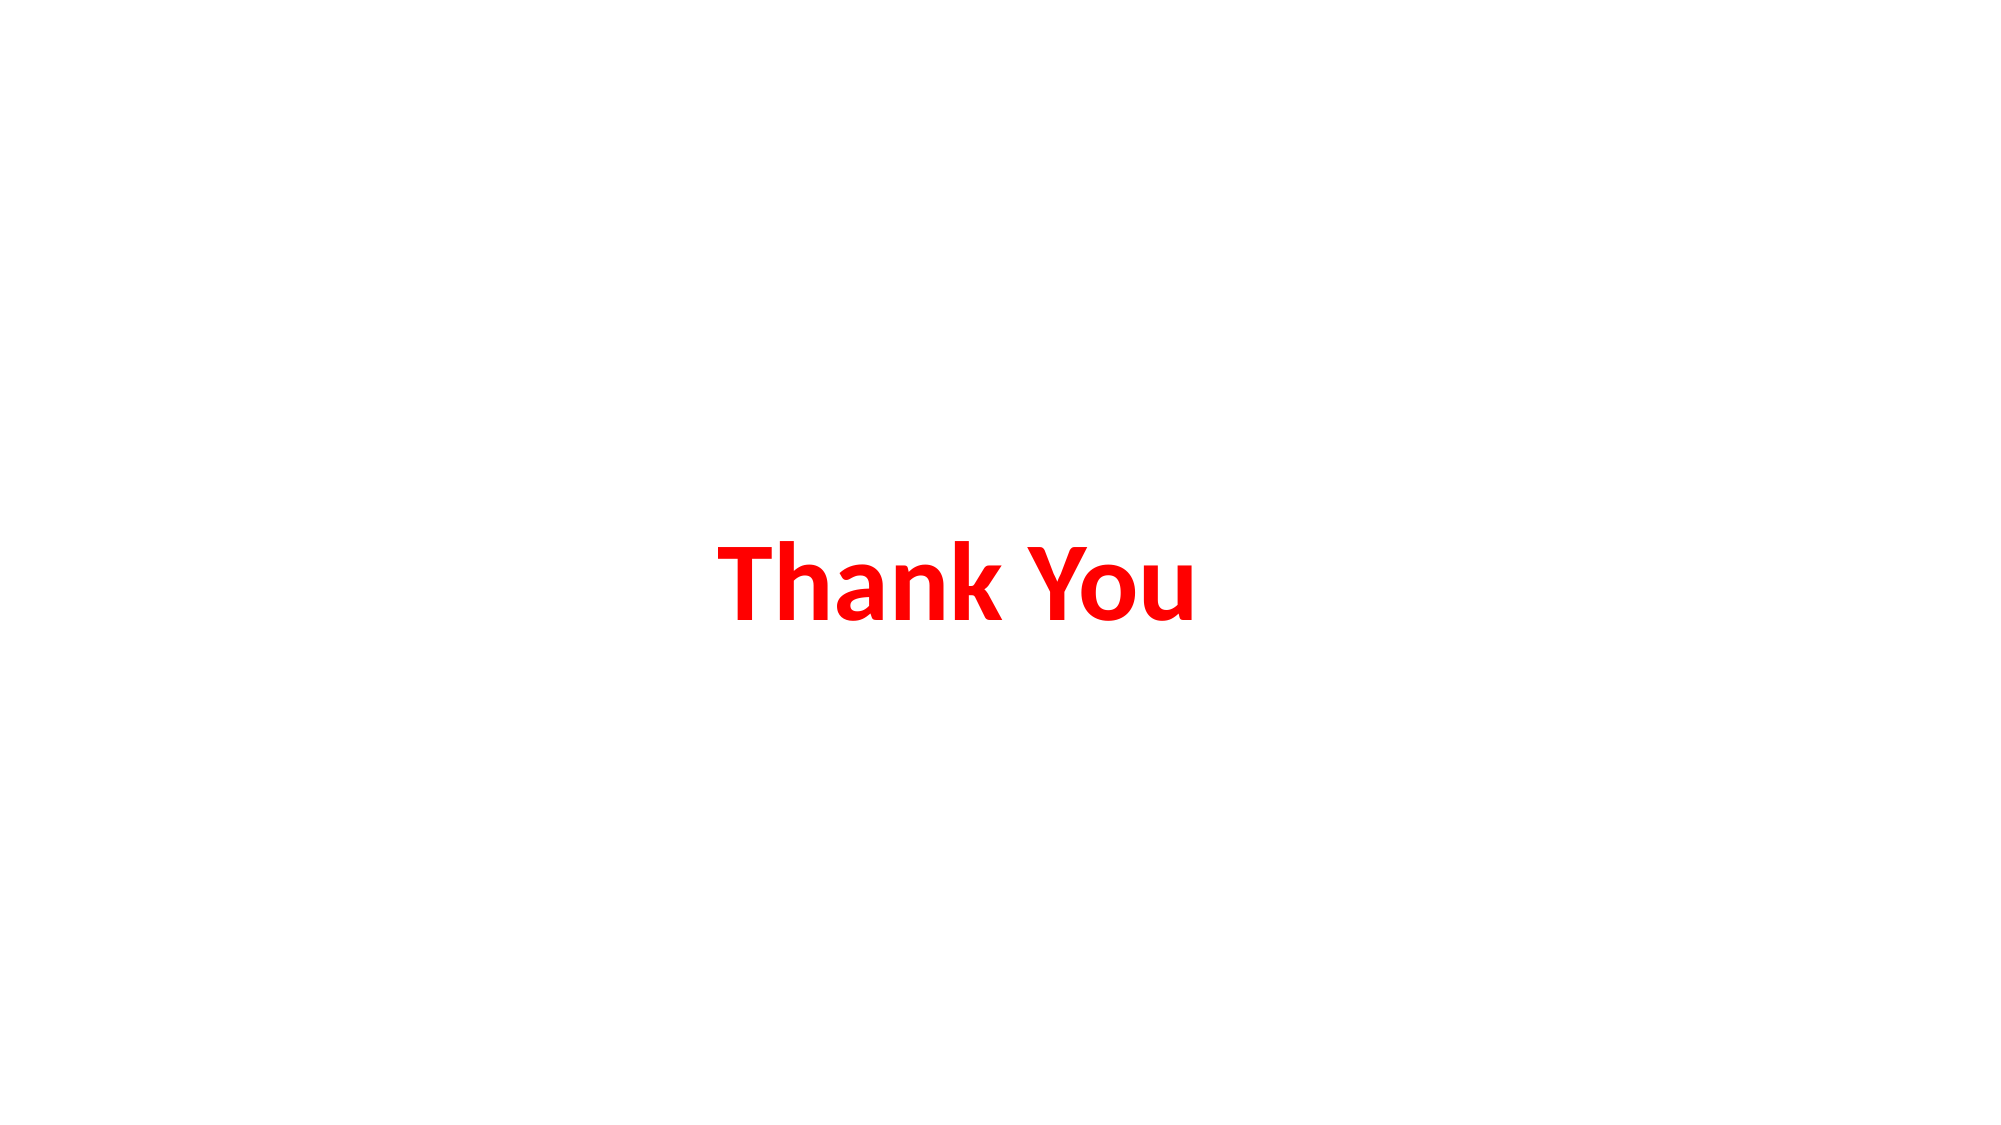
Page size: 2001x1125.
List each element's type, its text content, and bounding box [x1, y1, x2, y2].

text_box Thank You [702, 499, 1240, 650]
